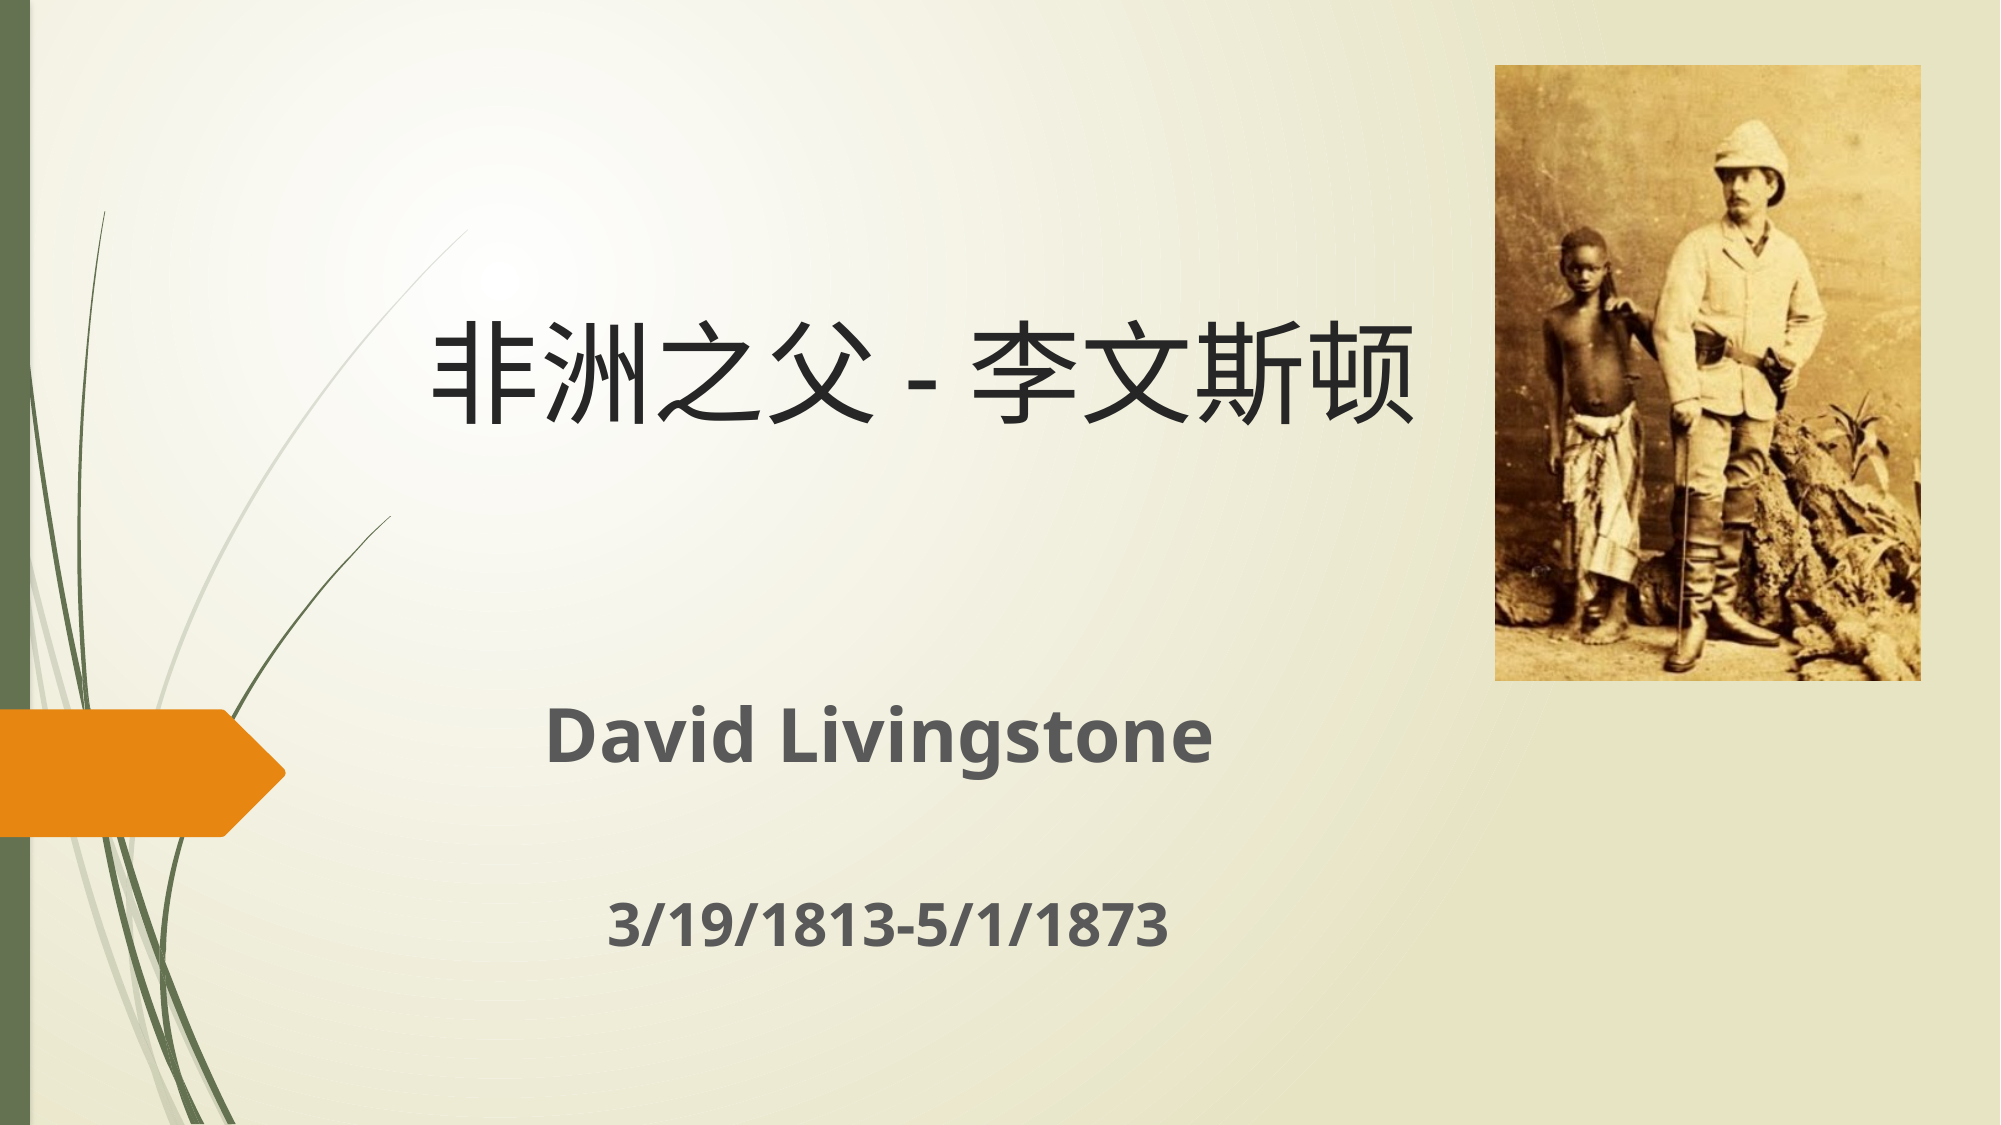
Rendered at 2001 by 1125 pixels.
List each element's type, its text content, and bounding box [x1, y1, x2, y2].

subtitle David Livingstone 3/19/1813-5/1/1873 [462, 679, 1316, 969]
title 非洲之父-李文斯顿 [412, 260, 1462, 446]
picture [1495, 65, 1921, 682]
